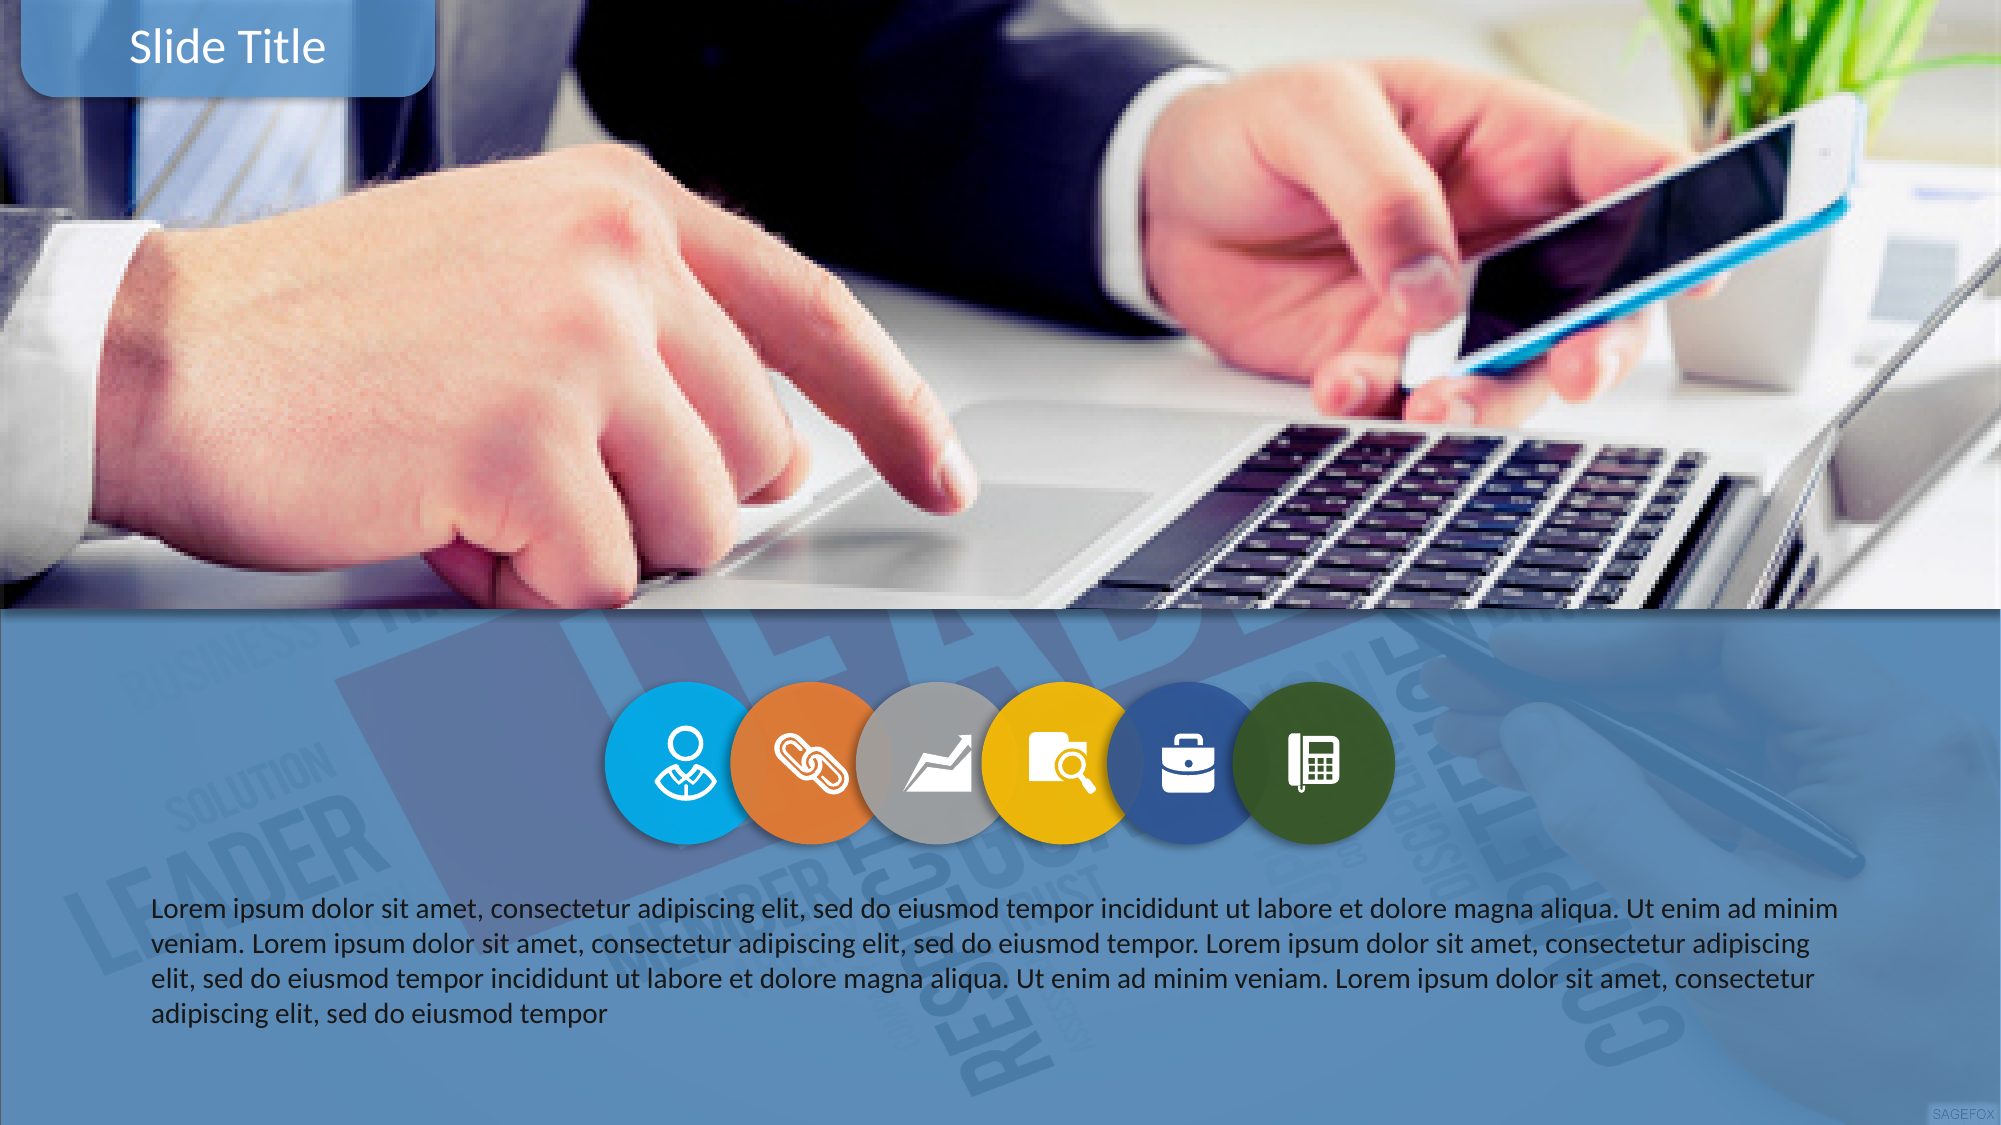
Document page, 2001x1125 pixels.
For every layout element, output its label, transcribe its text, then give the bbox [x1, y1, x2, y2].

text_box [902, 734, 972, 792]
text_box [1029, 732, 1097, 795]
text_box [981, 681, 1121, 845]
text_box [855, 681, 995, 845]
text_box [1288, 733, 1340, 793]
text_box [774, 733, 849, 795]
text_box [1107, 681, 1246, 845]
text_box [654, 725, 718, 801]
picture [0, 0, 2001, 609]
text_box [730, 681, 870, 845]
text_box [1232, 681, 1396, 845]
text_box [604, 681, 744, 845]
text_box Lorem ipsum dolor sit amet, consectetur adipiscing elit, sed do eiusmod tempor incididunt ut labore et dolore magna aliqua. Ut enim ad minim veniam. Lorem ipsum dolor sit amet, consectetur adipiscing elit, sed do eiusmod tempor. Lorem ipsum dolor sit amet, consectetur adipiscing elit, sed do eiusmod tempor incididunt ut labore et dolore magna aliqua. Ut enim ad minim veniam. Lorem ipsum dolor sit amet, consectetur adipiscing elit, sed do eiusmod tempor [151, 889, 1849, 1065]
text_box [20, 0, 436, 98]
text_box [1162, 733, 1215, 793]
